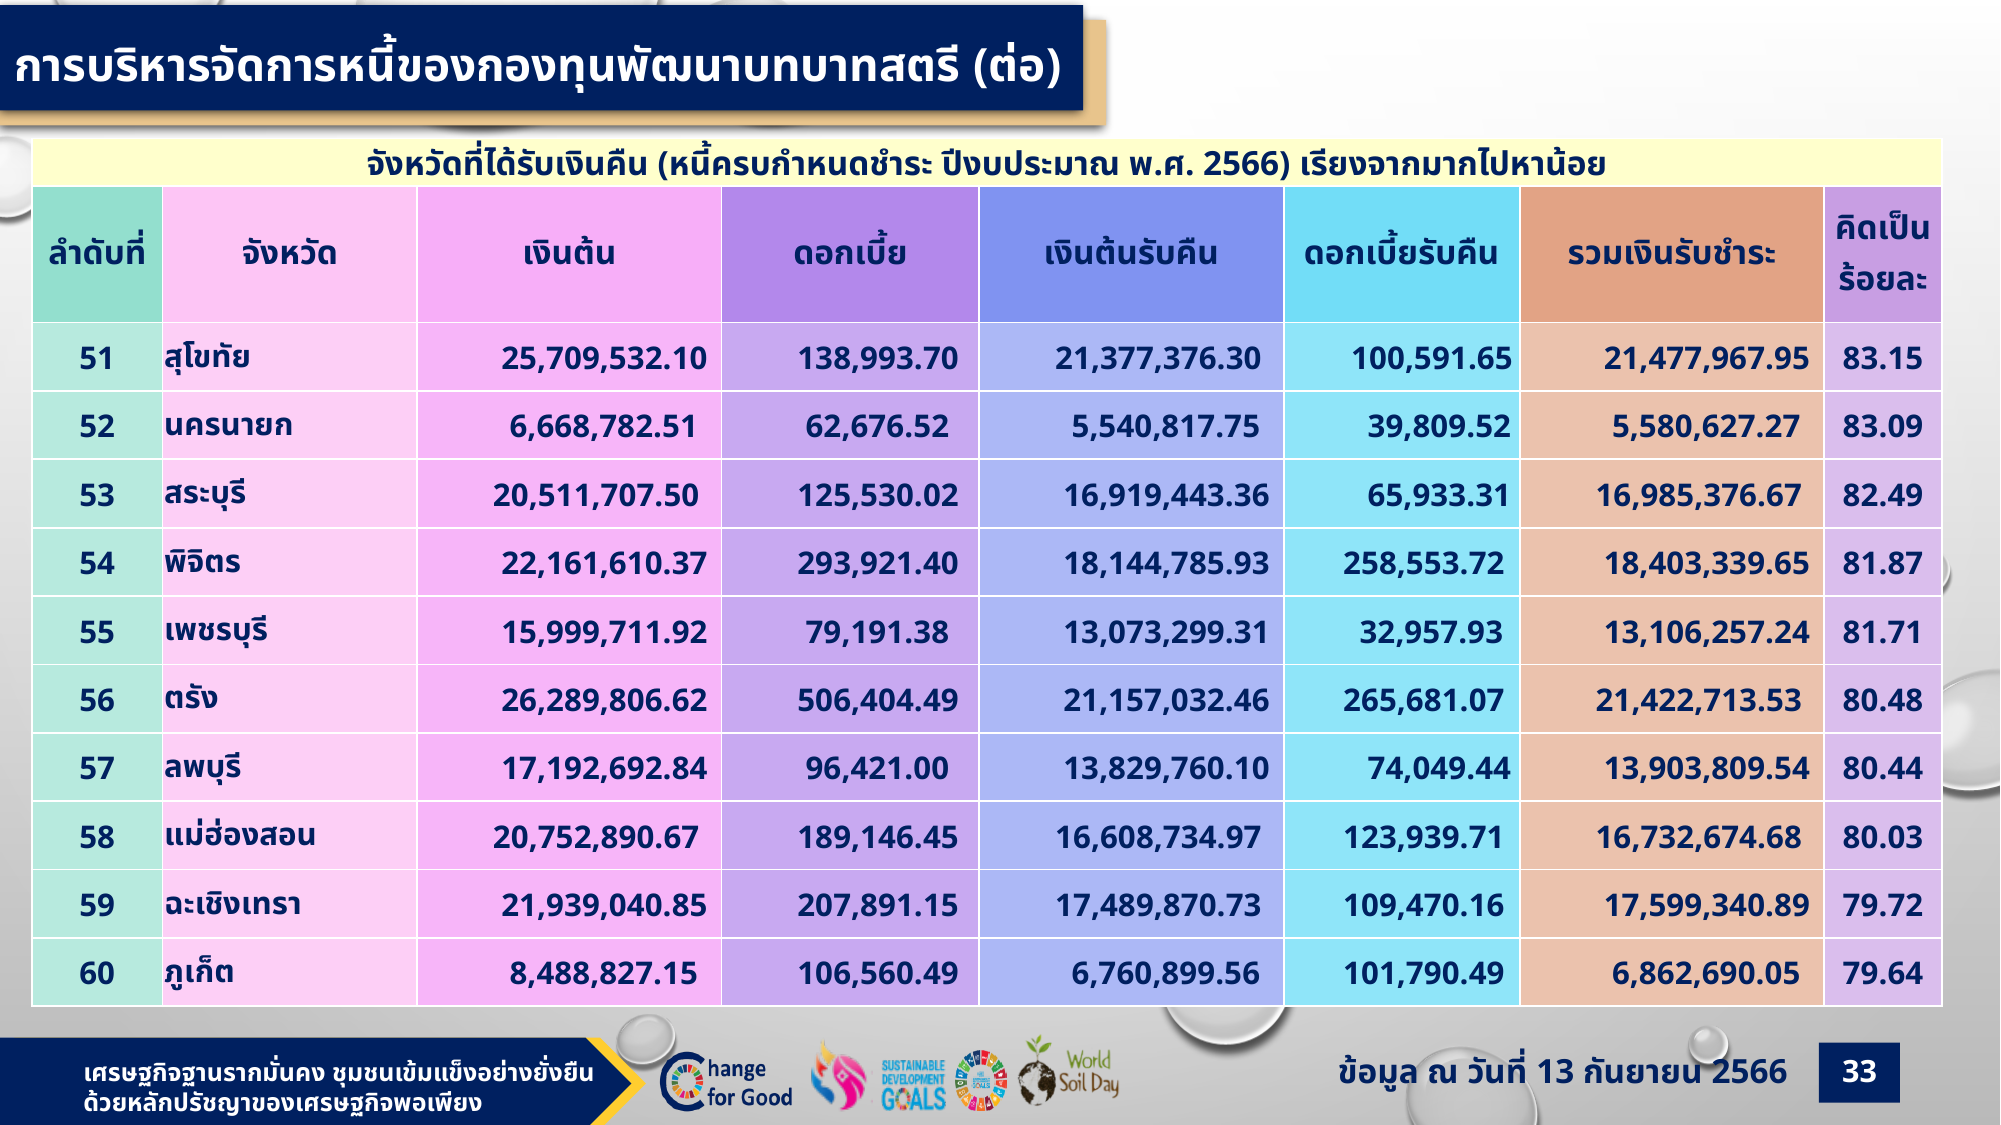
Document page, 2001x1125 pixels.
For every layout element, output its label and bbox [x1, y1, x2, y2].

table_cell [33, 734, 162, 800]
table_cell [1825, 939, 1941, 1005]
text_box [0, 0, 1107, 126]
table_cell [418, 187, 721, 322]
table_cell [980, 870, 1283, 937]
table_cell [33, 187, 162, 322]
table_cell [980, 665, 1283, 732]
table_cell [163, 870, 416, 937]
table_cell [1825, 529, 1941, 595]
table_cell [1825, 734, 1941, 800]
table_cell [33, 939, 162, 1005]
table_cell [1285, 734, 1519, 800]
table_cell [1825, 802, 1941, 869]
table_cell [722, 323, 978, 390]
table_cell [980, 939, 1283, 1005]
table_cell [33, 323, 162, 390]
table_cell [418, 460, 721, 527]
table_cell [722, 734, 978, 800]
table_cell [33, 665, 162, 732]
table_cell [1521, 665, 1823, 732]
table_cell [163, 802, 416, 869]
table_cell [980, 734, 1283, 800]
table_cell [1825, 870, 1941, 937]
table_cell [1285, 392, 1519, 458]
table_cell [1521, 939, 1823, 1005]
table_cell [163, 323, 416, 390]
table_cell [980, 392, 1283, 458]
table_cell [1825, 597, 1941, 664]
table_cell [722, 529, 978, 595]
table_cell [418, 939, 721, 1005]
table_cell [722, 187, 978, 322]
table_cell [1285, 460, 1519, 527]
table_cell [418, 665, 721, 732]
picture [0, 0, 281, 4]
table_cell [33, 802, 162, 869]
table_cell [33, 870, 162, 937]
table_cell [1521, 187, 1823, 322]
table_cell [1285, 665, 1519, 732]
table_cell [418, 597, 721, 664]
table_cell [1521, 802, 1823, 869]
table_cell [980, 529, 1283, 595]
table_cell [1521, 460, 1823, 527]
table_cell [722, 665, 978, 732]
table_cell [1285, 529, 1519, 595]
table_cell [163, 460, 416, 527]
table_cell [722, 392, 978, 458]
table_cell [33, 460, 162, 527]
table_cell [1285, 323, 1519, 390]
table_cell [1285, 939, 1519, 1005]
table_cell [418, 323, 721, 390]
table_cell [722, 597, 978, 664]
table_cell [1285, 870, 1519, 937]
table_cell [1285, 597, 1519, 664]
table_cell [1285, 802, 1519, 869]
table_cell [163, 665, 416, 732]
picture [0, 0, 2000, 1125]
table_cell [722, 870, 978, 937]
table_cell [418, 392, 721, 458]
table_cell [33, 597, 162, 664]
table_cell [722, 939, 978, 1005]
table_cell [163, 529, 416, 595]
table_cell [1285, 187, 1519, 322]
table_cell [1825, 392, 1941, 458]
table_cell [980, 597, 1283, 664]
table_cell [1825, 187, 1941, 322]
table_cell [418, 529, 721, 595]
table_cell [1521, 529, 1823, 595]
table_cell [163, 939, 416, 1005]
table_cell [1521, 597, 1823, 664]
table_cell [163, 597, 416, 664]
table_cell [418, 870, 721, 937]
table_cell [1825, 665, 1941, 732]
table_cell [33, 529, 162, 595]
table_cell [163, 392, 416, 458]
table_header [33, 139, 1941, 185]
text_box [1323, 1042, 1900, 1103]
table_cell [1521, 323, 1823, 390]
table_cell [33, 392, 162, 458]
table_cell [418, 734, 721, 800]
table_cell [722, 460, 978, 527]
text_box [0, 1030, 1127, 1125]
table_cell [163, 734, 416, 800]
table_cell [980, 460, 1283, 527]
table_cell [722, 802, 978, 869]
table_cell [1825, 460, 1941, 527]
table_cell [980, 802, 1283, 869]
table_cell [163, 187, 416, 322]
table_cell [1521, 392, 1823, 458]
table_cell [1825, 323, 1941, 390]
table_cell [418, 802, 721, 869]
table_cell [1521, 870, 1823, 937]
table_cell [980, 323, 1283, 390]
table_cell [980, 187, 1283, 322]
table_cell [1521, 734, 1823, 800]
